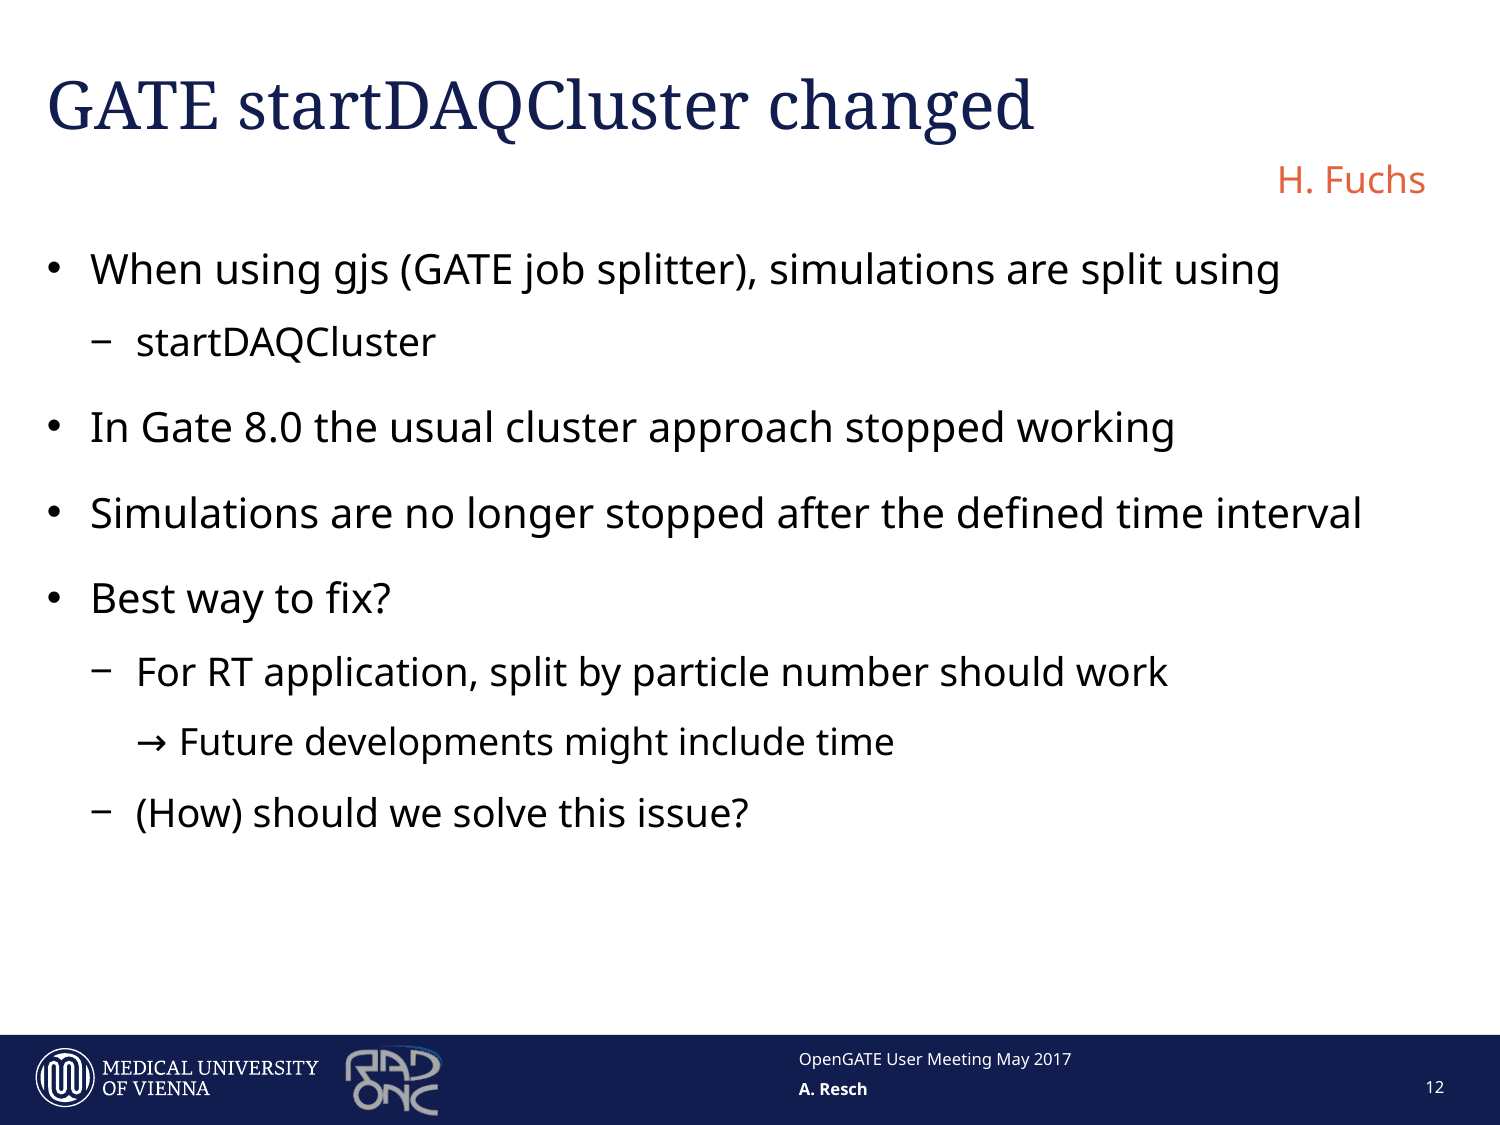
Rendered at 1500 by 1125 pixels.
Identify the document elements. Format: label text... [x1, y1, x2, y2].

picture [344, 1044, 444, 1118]
slide_number A. Resch [784, 1079, 1381, 1110]
title GATE startDAQCluster changed [46, 59, 1462, 220]
slide_number 12 [1396, 1055, 1473, 1107]
text_box H. Fuchs [1262, 148, 1500, 209]
list When using gjs (GATE job splitter), simulations are split using startDAQCluster In Gate 8.0 the usual cluster approach stopped working Simulations are no longer stopped after the defined time interval Best way to fix? For RT application, split by particle number should work Future developments might include time (How) should we solve this issue? [46, 220, 1462, 1035]
footer OpenGATE User Meeting May 2017 [784, 1041, 1381, 1079]
